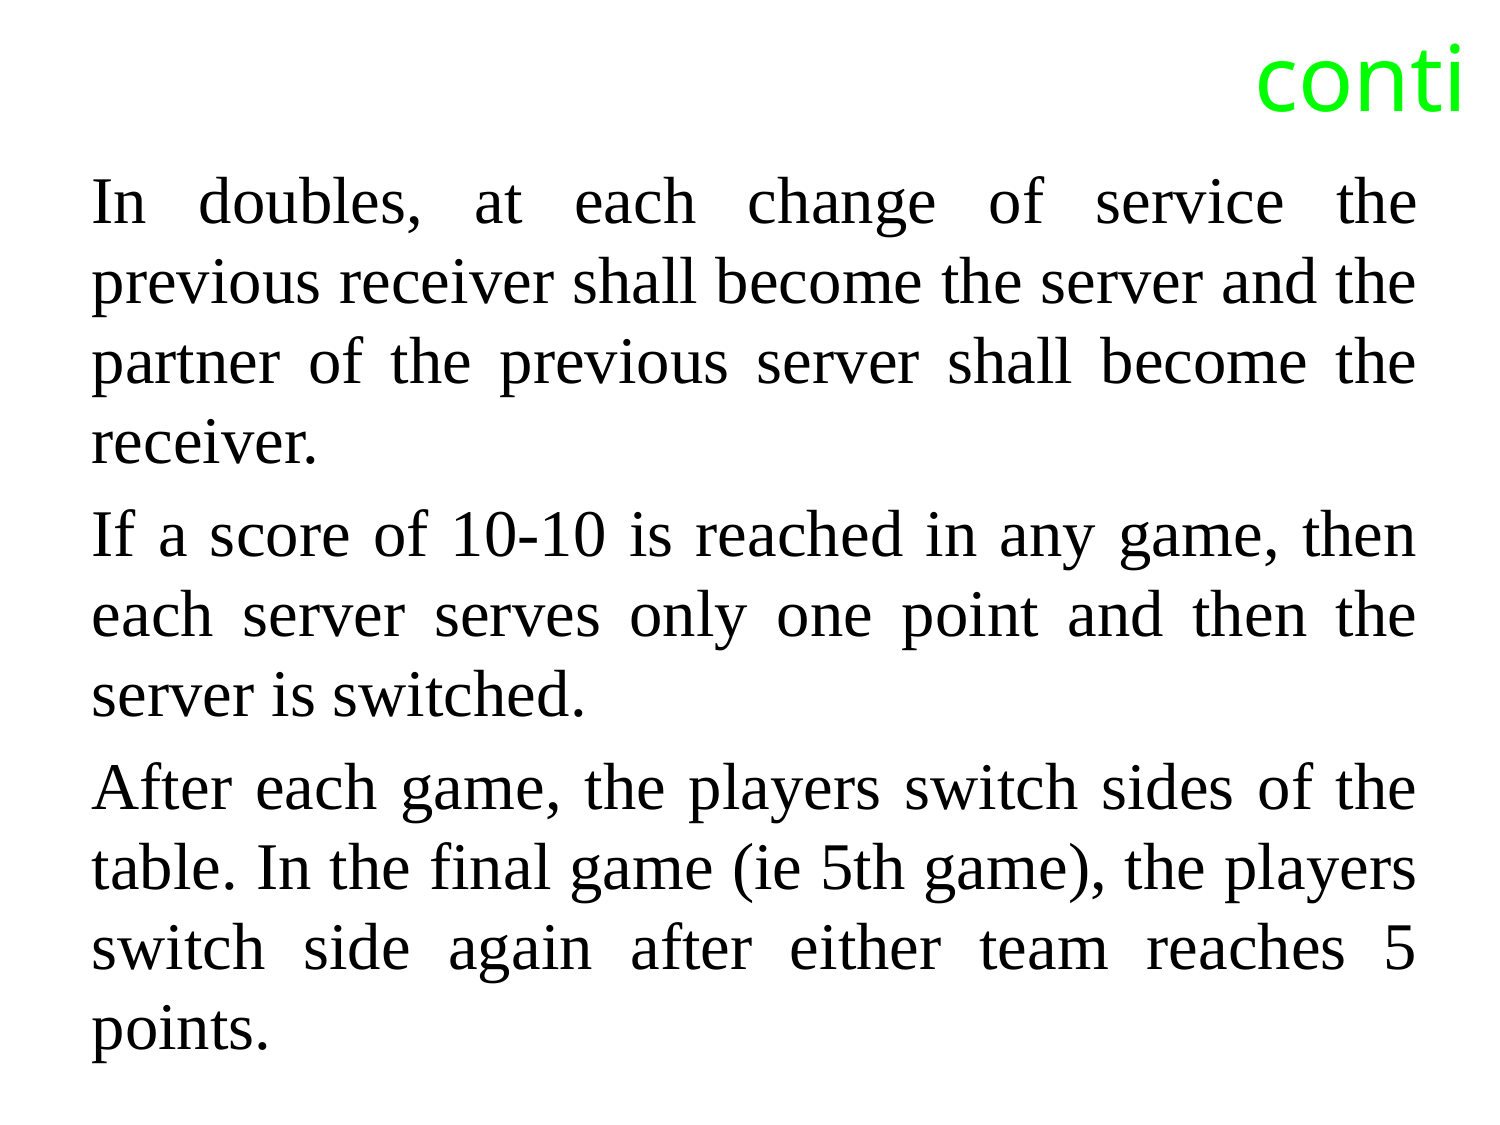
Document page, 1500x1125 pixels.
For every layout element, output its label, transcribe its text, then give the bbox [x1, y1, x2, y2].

subtitle In doubles, at each change of service the previous receiver shall become the server and the partner of the previous server shall become the receiver. If a score of 10-10 is reached in any game, then each server serves only one point and then the server is switched. After each game, the players switch sides of the table. In the final game (ie 5th game), the players switch side again after either team reaches 5 points. [76, 149, 1436, 1012]
title conti [112, 0, 1483, 149]
